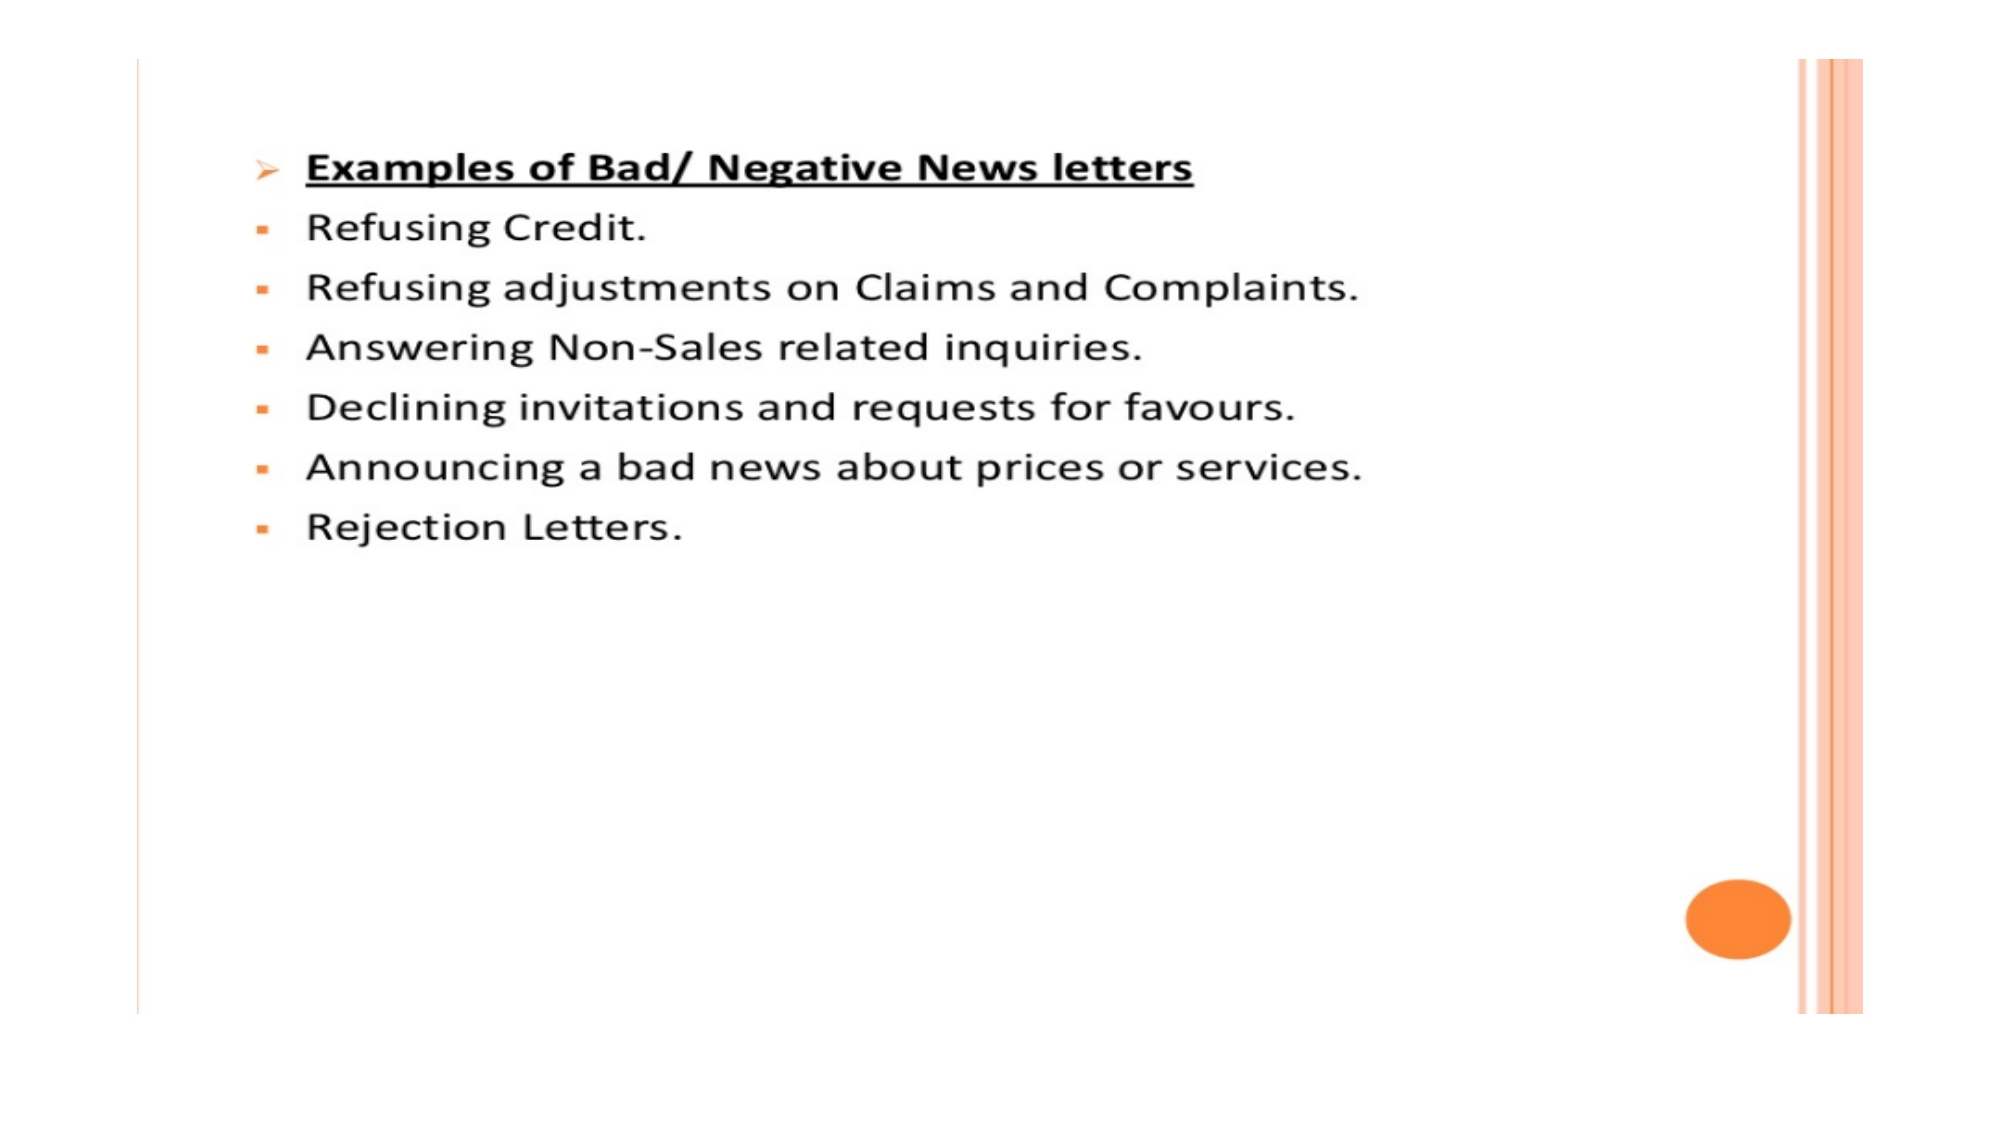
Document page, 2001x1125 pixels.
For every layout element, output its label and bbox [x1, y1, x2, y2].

list [137, 59, 1863, 1014]
